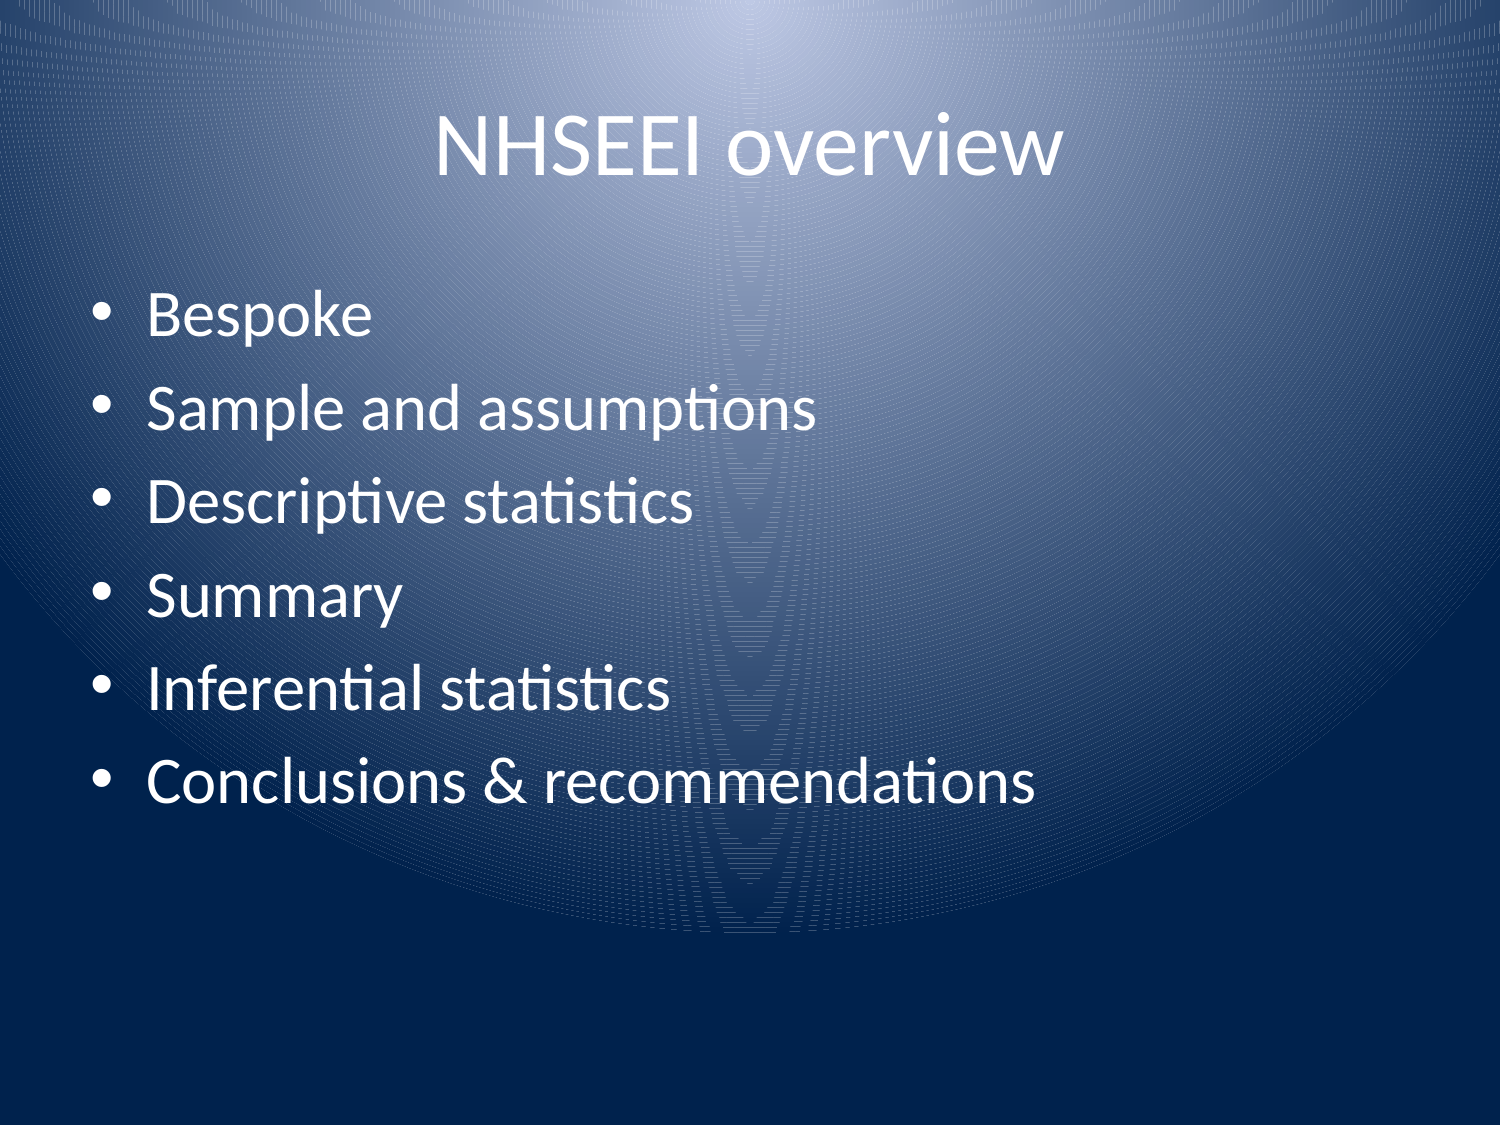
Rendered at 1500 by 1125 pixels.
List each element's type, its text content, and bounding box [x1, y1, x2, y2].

list Bespoke Sample and assumptions Descriptive statistics Summary Inferential statistics Conclusions & recommendations [75, 262, 1425, 1005]
title NHSEEI overview [75, 45, 1425, 233]
